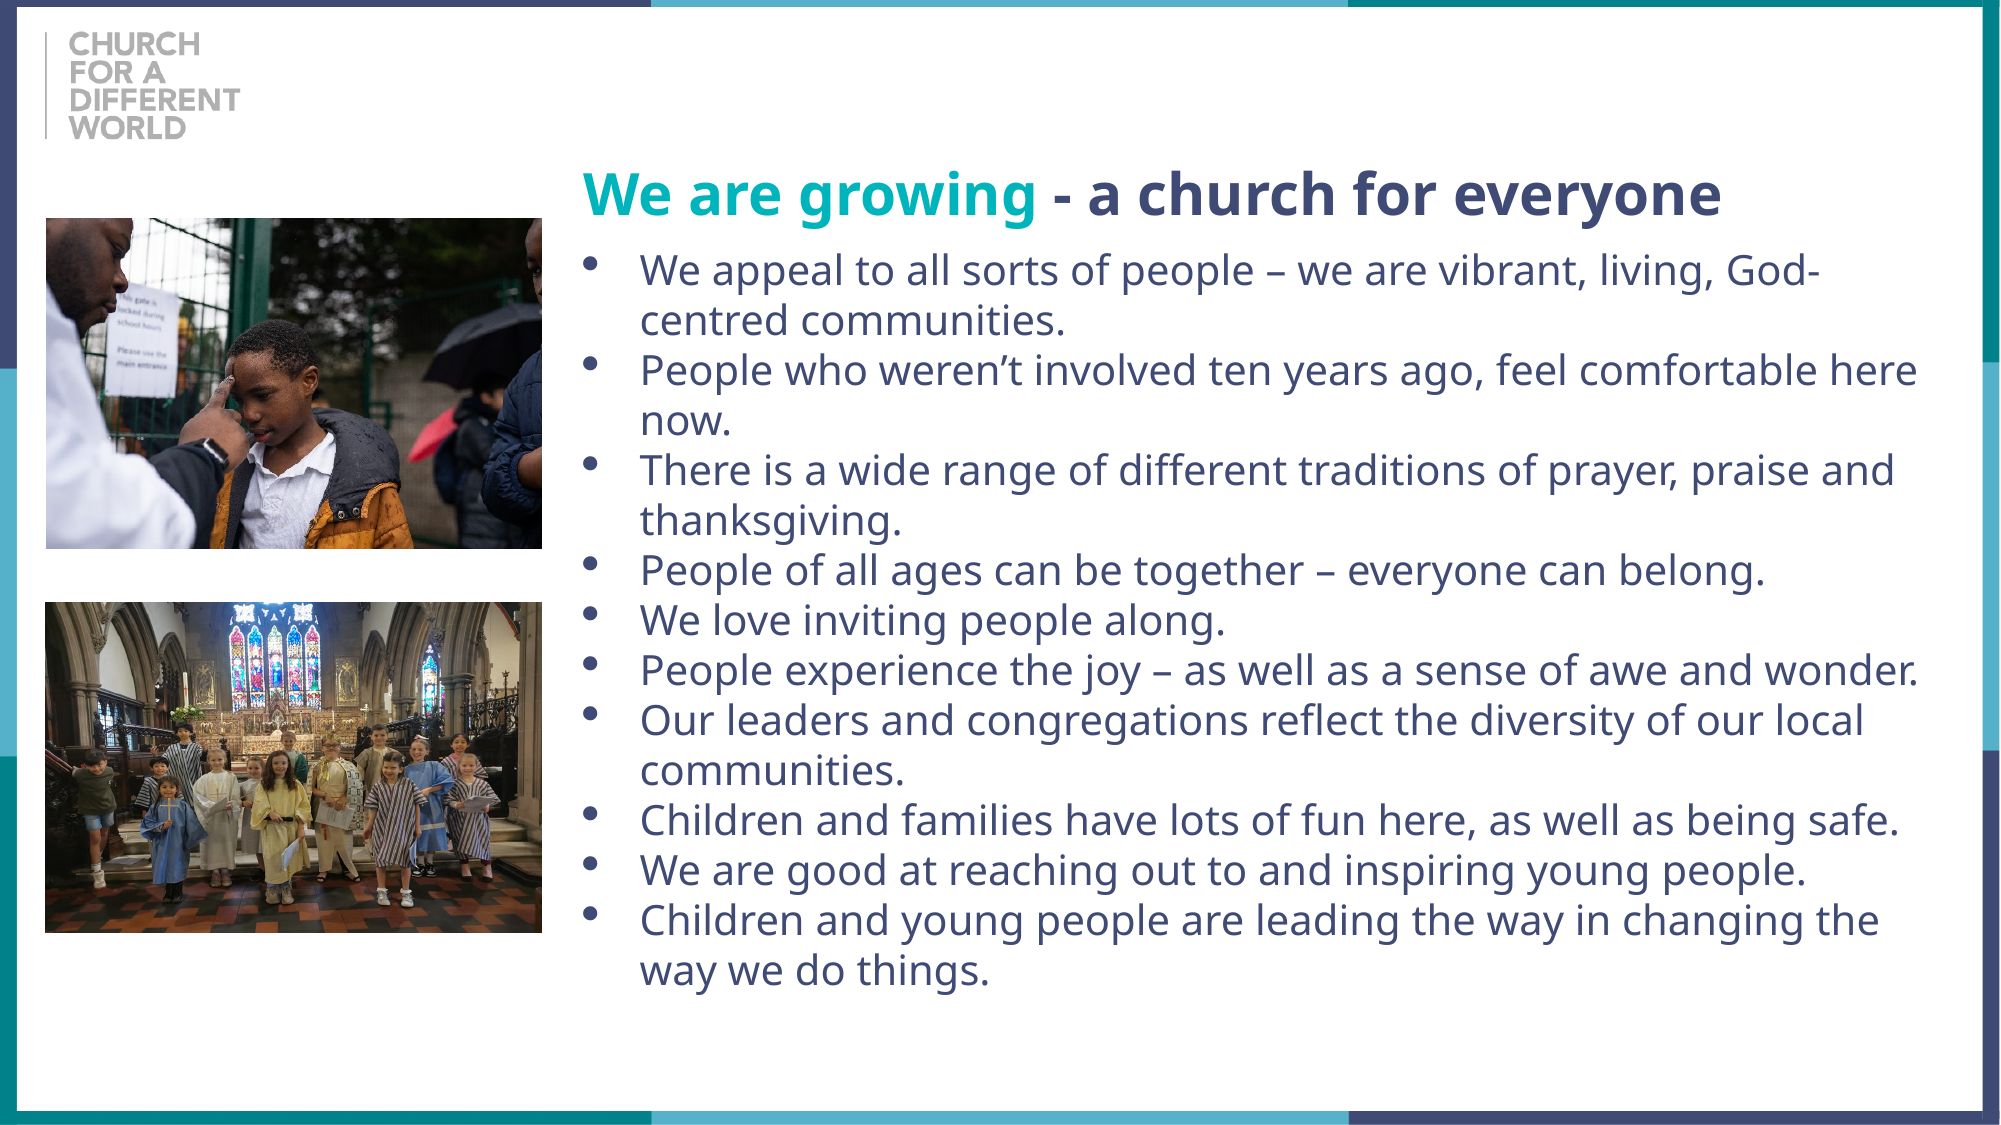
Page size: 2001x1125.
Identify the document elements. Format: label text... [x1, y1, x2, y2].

text_box We are growing - a church for everyone We appeal to all sorts of people – we are vibrant, living, God-centred communities. People who weren’t involved ten years ago, feel comfortable here now. There is a wide range of different traditions of prayer, praise and thanksgiving. People of all ages can be together – everyone can belong. We love inviting people along. People experience the joy – as well as a sense of awe and wonder. Our leaders and congregations reflect the diversity of our local communities. Children and families have lots of fun here, as well as being safe. We are good at reaching out to and inspiring young people. Children and young people are leading the way in changing the way we do things. [568, 144, 1954, 1002]
picture [0, 0, 2000, 1125]
